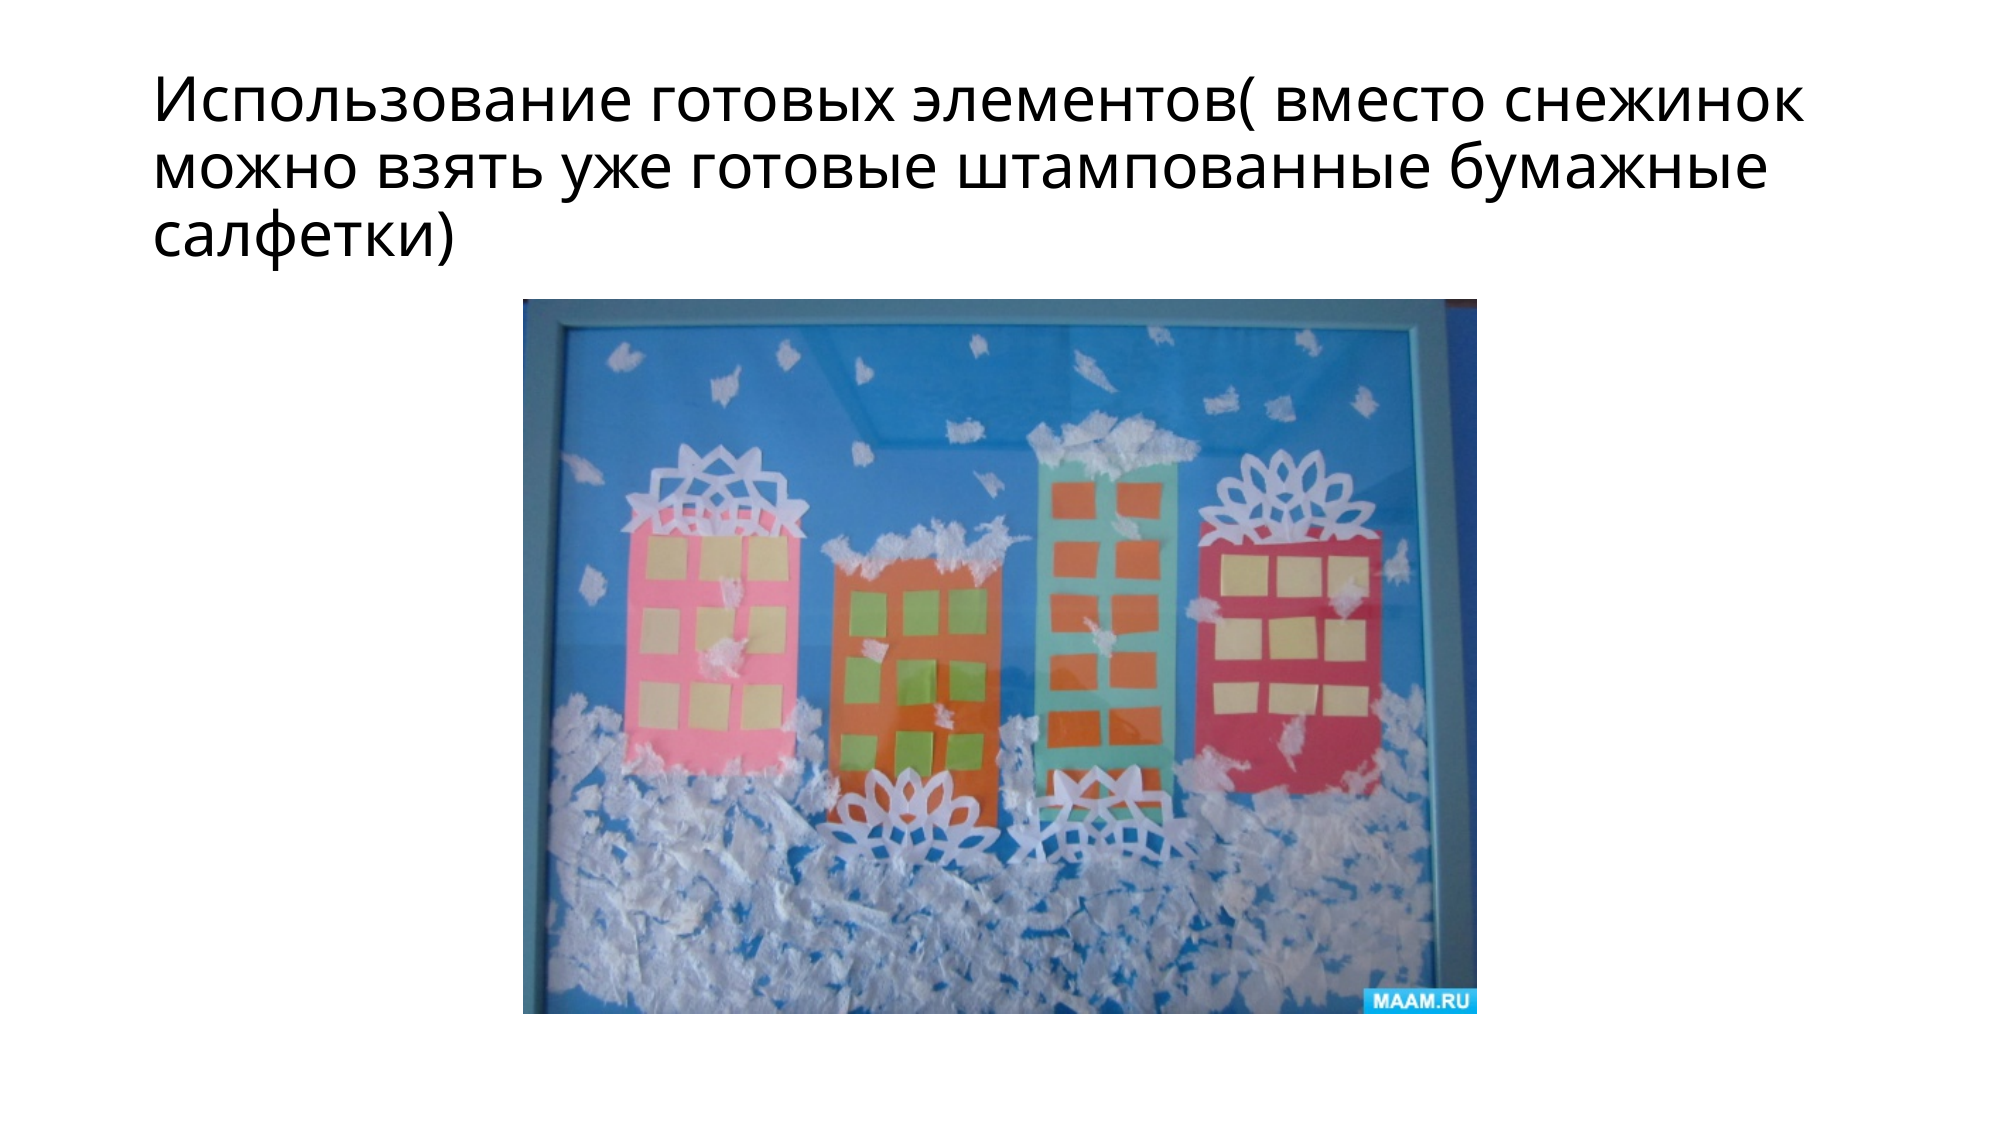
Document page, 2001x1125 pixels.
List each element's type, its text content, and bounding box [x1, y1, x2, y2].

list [523, 299, 1476, 1014]
title Использование готовых элементов( вместо снежинок можно взять уже готовые штампованные бумажные салфетки) [137, 59, 1863, 278]
